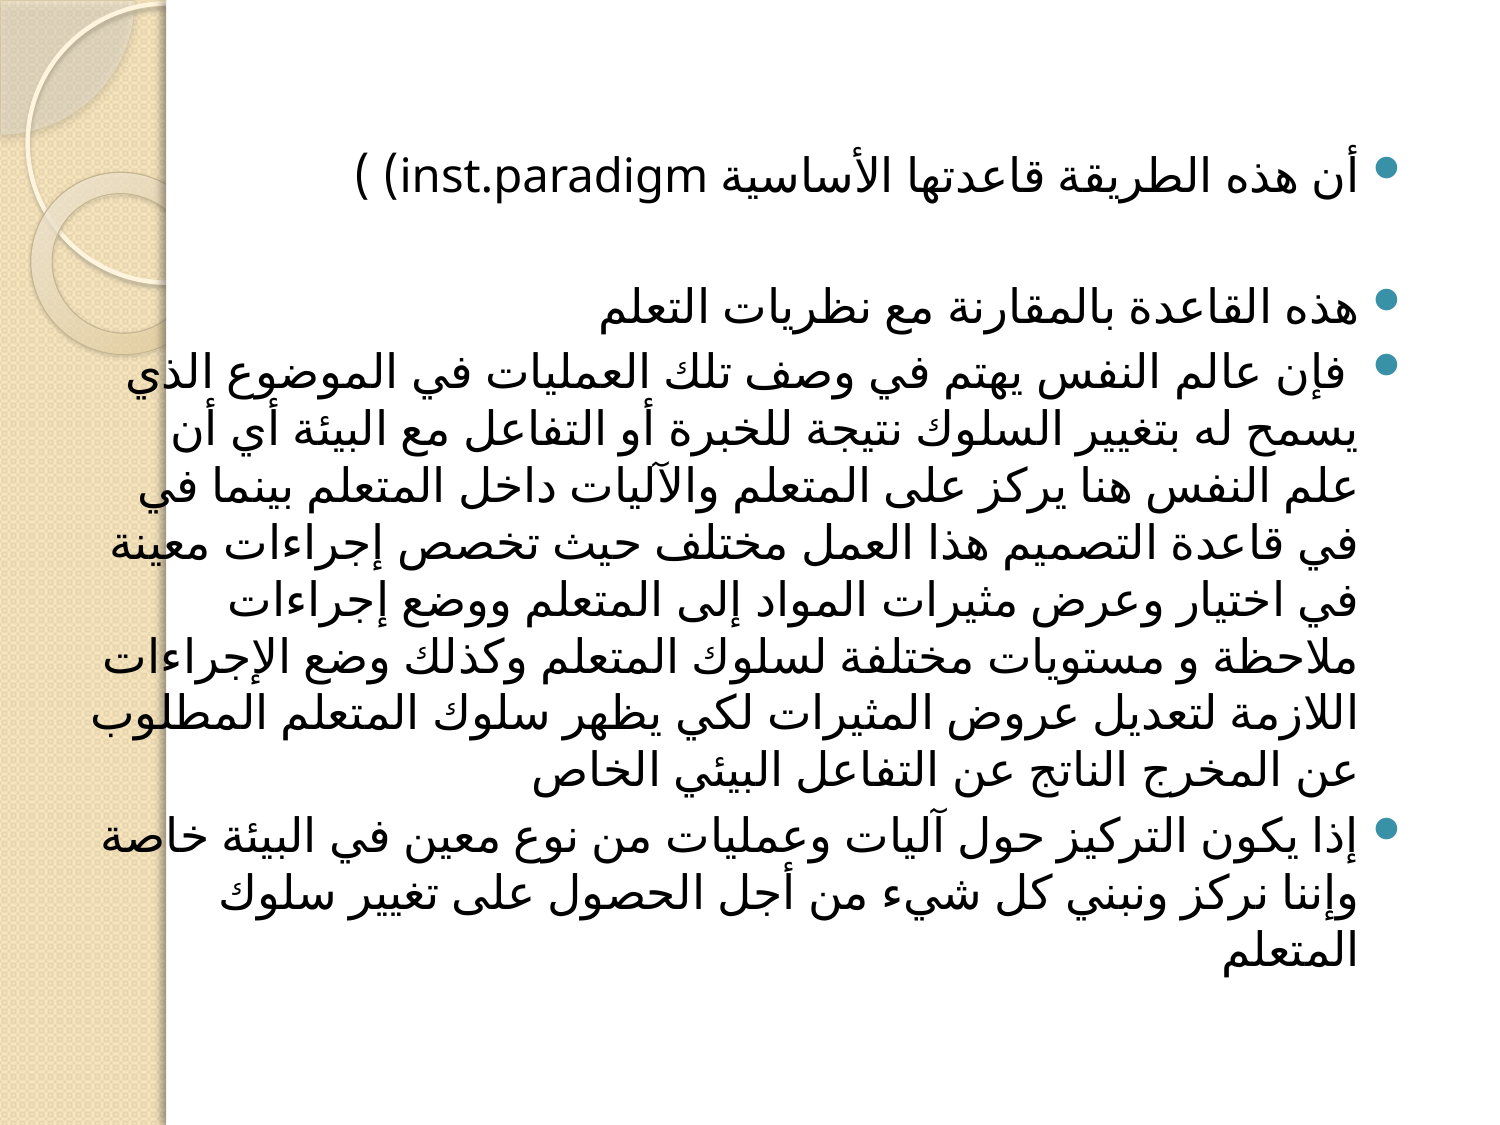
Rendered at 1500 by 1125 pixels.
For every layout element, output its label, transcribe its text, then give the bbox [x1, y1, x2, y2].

list أن هذه الطريقة قاعدتها الأساسية inst.paradigm) ‏) هذه القاعدة بالمقارنة مع نظريات التعلم فإن عالم النفس يهتم في وصف تلك العمليات في الموضوع الذي يسمح له بتغيير السلوك نتيجة للخبرة أو التفاعل مع البيئة أي أن علم النفس هنا يركز على المتعلم والآليات داخل المتعلم بينما في ‏في قاعدة التصميم هذا العمل مختلف حيث تخصص إجراءات معينة في اختيار وعرض مثيرات المواد إلى المتعلم ووضع إجراءات ملاحظة و مستويات مختلفة لسلوك المتعلم وكذلك وضع الإجراءات اللازمة لتعديل عروض المثيرات لكي يظهر سلوك المتعلم ‏المطلوب عن المخرج الناتج عن التفاعل البيئي الخاص إذا يكون التركيز حول آليات وعمليات من نوع معين في البيئة خاصة وإننا نركز ونبني كل شيء من أجل الحصول على تغيير سلوك المتعلم [75, 137, 1425, 1005]
